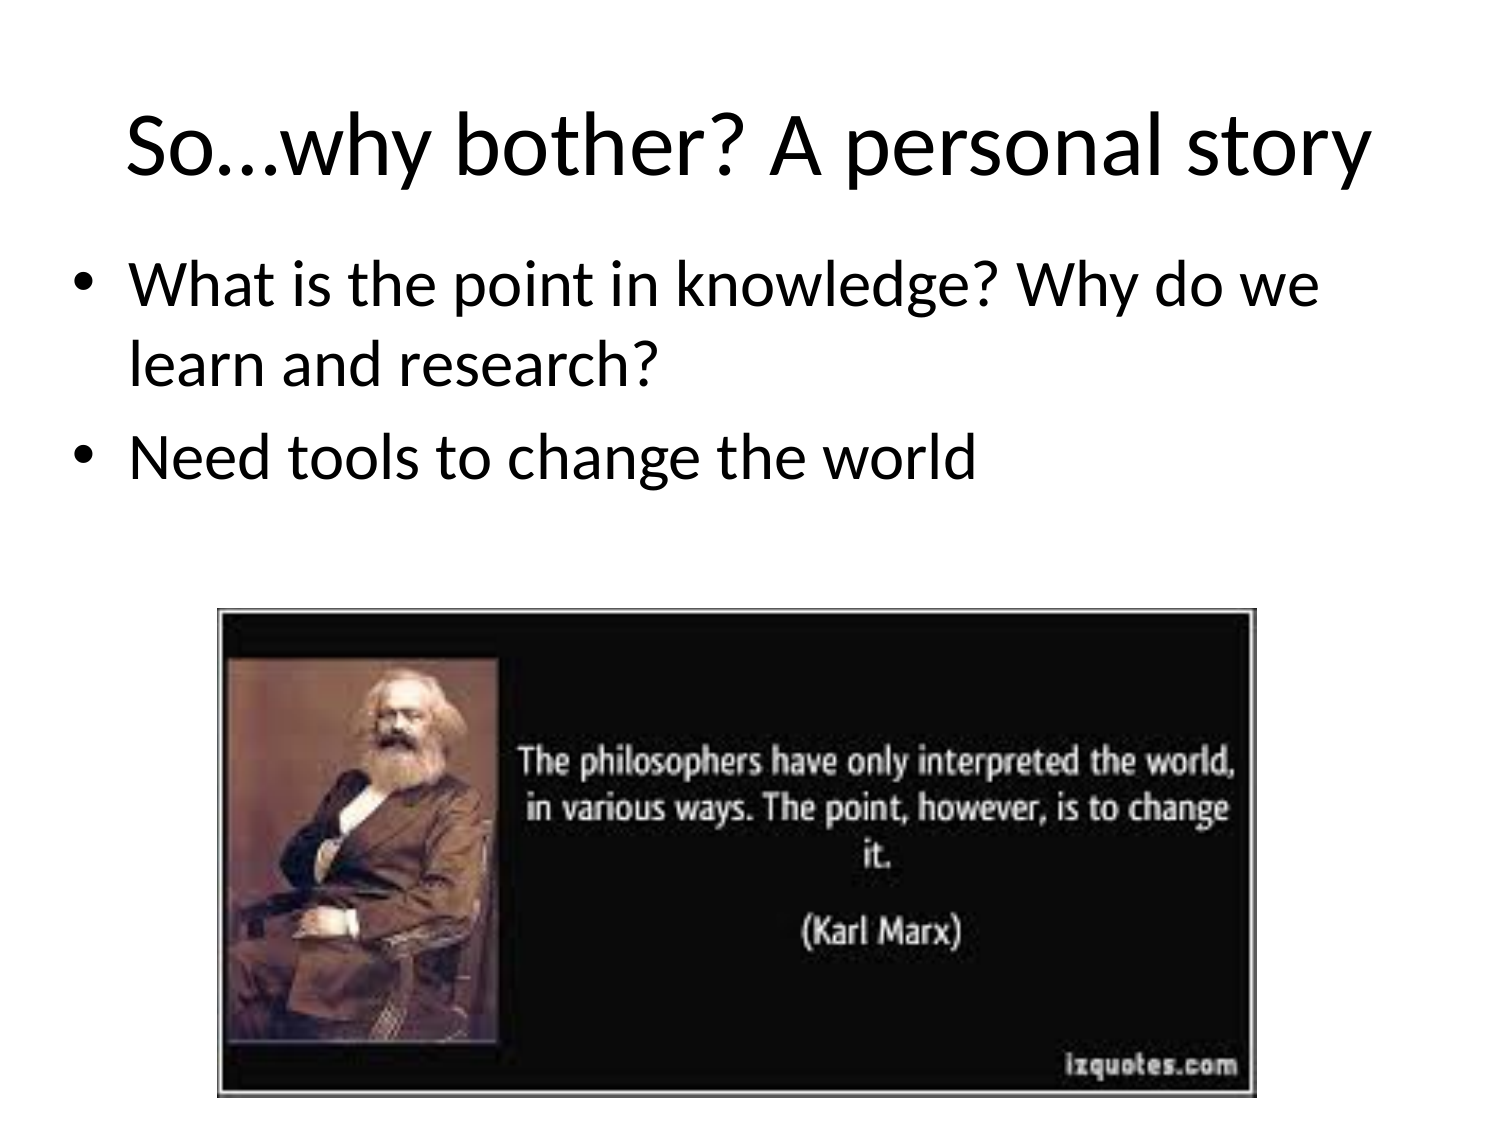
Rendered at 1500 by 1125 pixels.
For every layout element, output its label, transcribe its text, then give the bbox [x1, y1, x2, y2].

picture [217, 608, 1257, 1098]
title So…why bother? A personal story [75, 45, 1425, 233]
list What is the point in knowledge? Why do we learn and research? Need tools to change the world [56, 232, 1376, 609]
